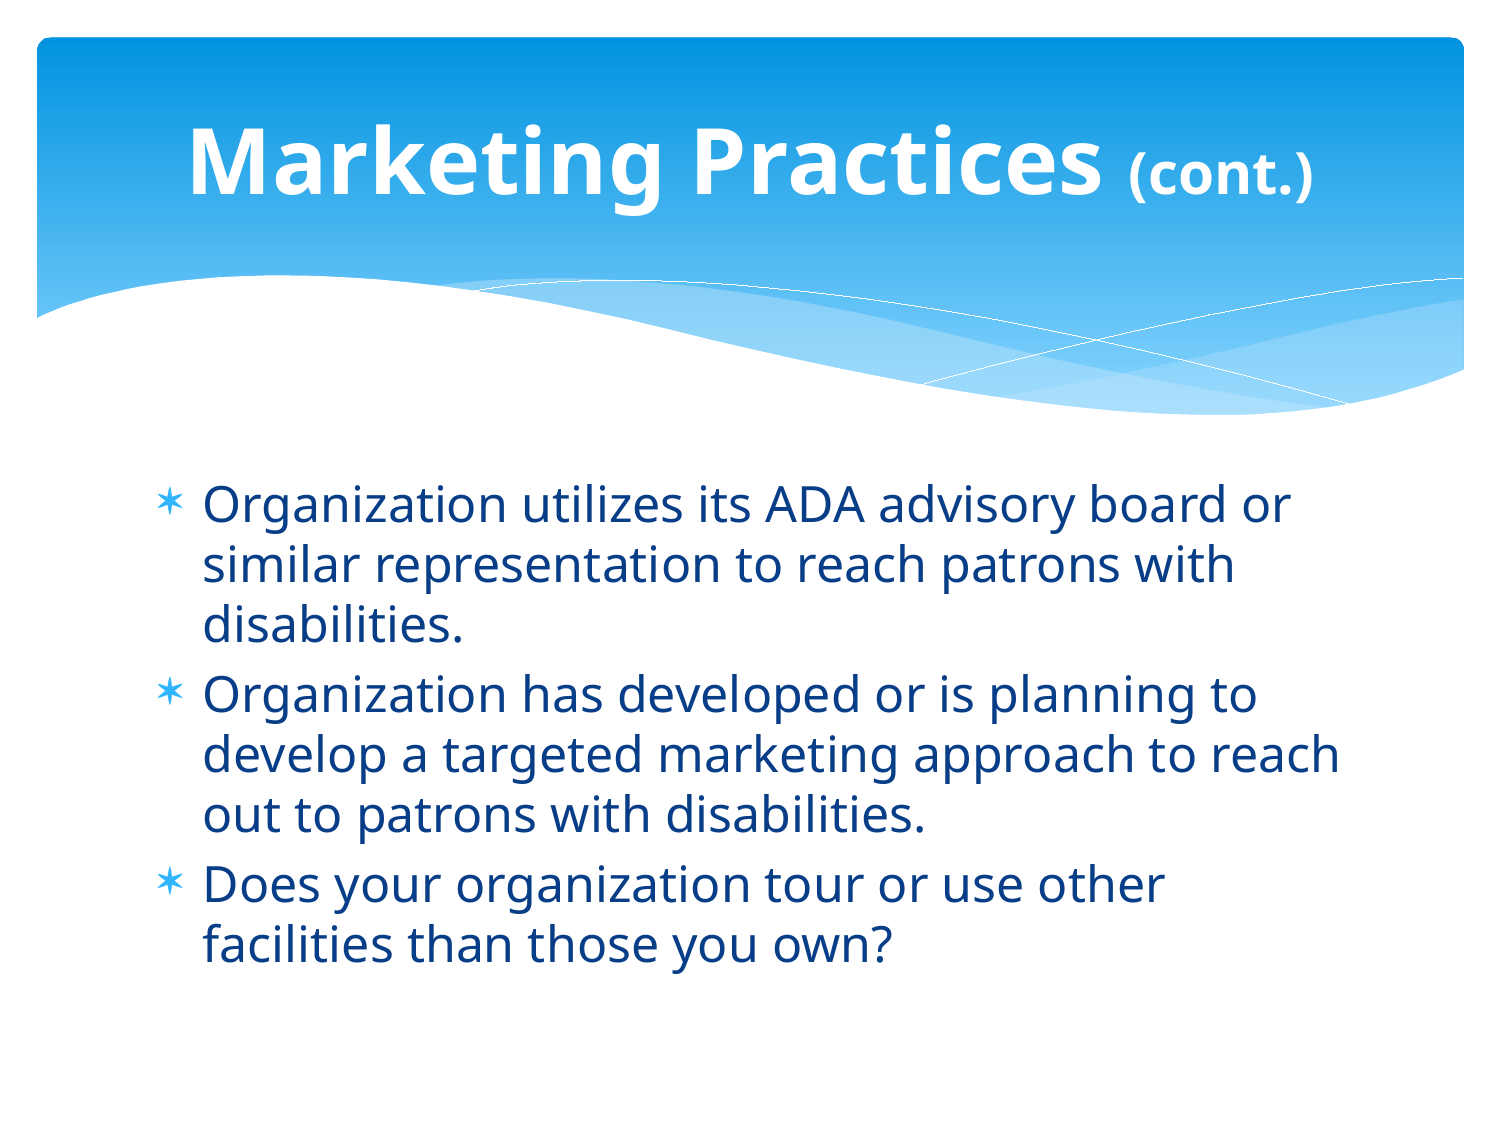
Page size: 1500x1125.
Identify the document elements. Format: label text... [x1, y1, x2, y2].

title Marketing Practices (cont.) [75, 55, 1425, 261]
list Organization utilizes its ADA advisory board or similar representation to reach patrons with disabilities. Organization has developed or is planning to develop a targeted marketing approach to reach out to patrons with disabilities. Does your organization tour or use other facilities than those you own? [142, 324, 1359, 1088]
